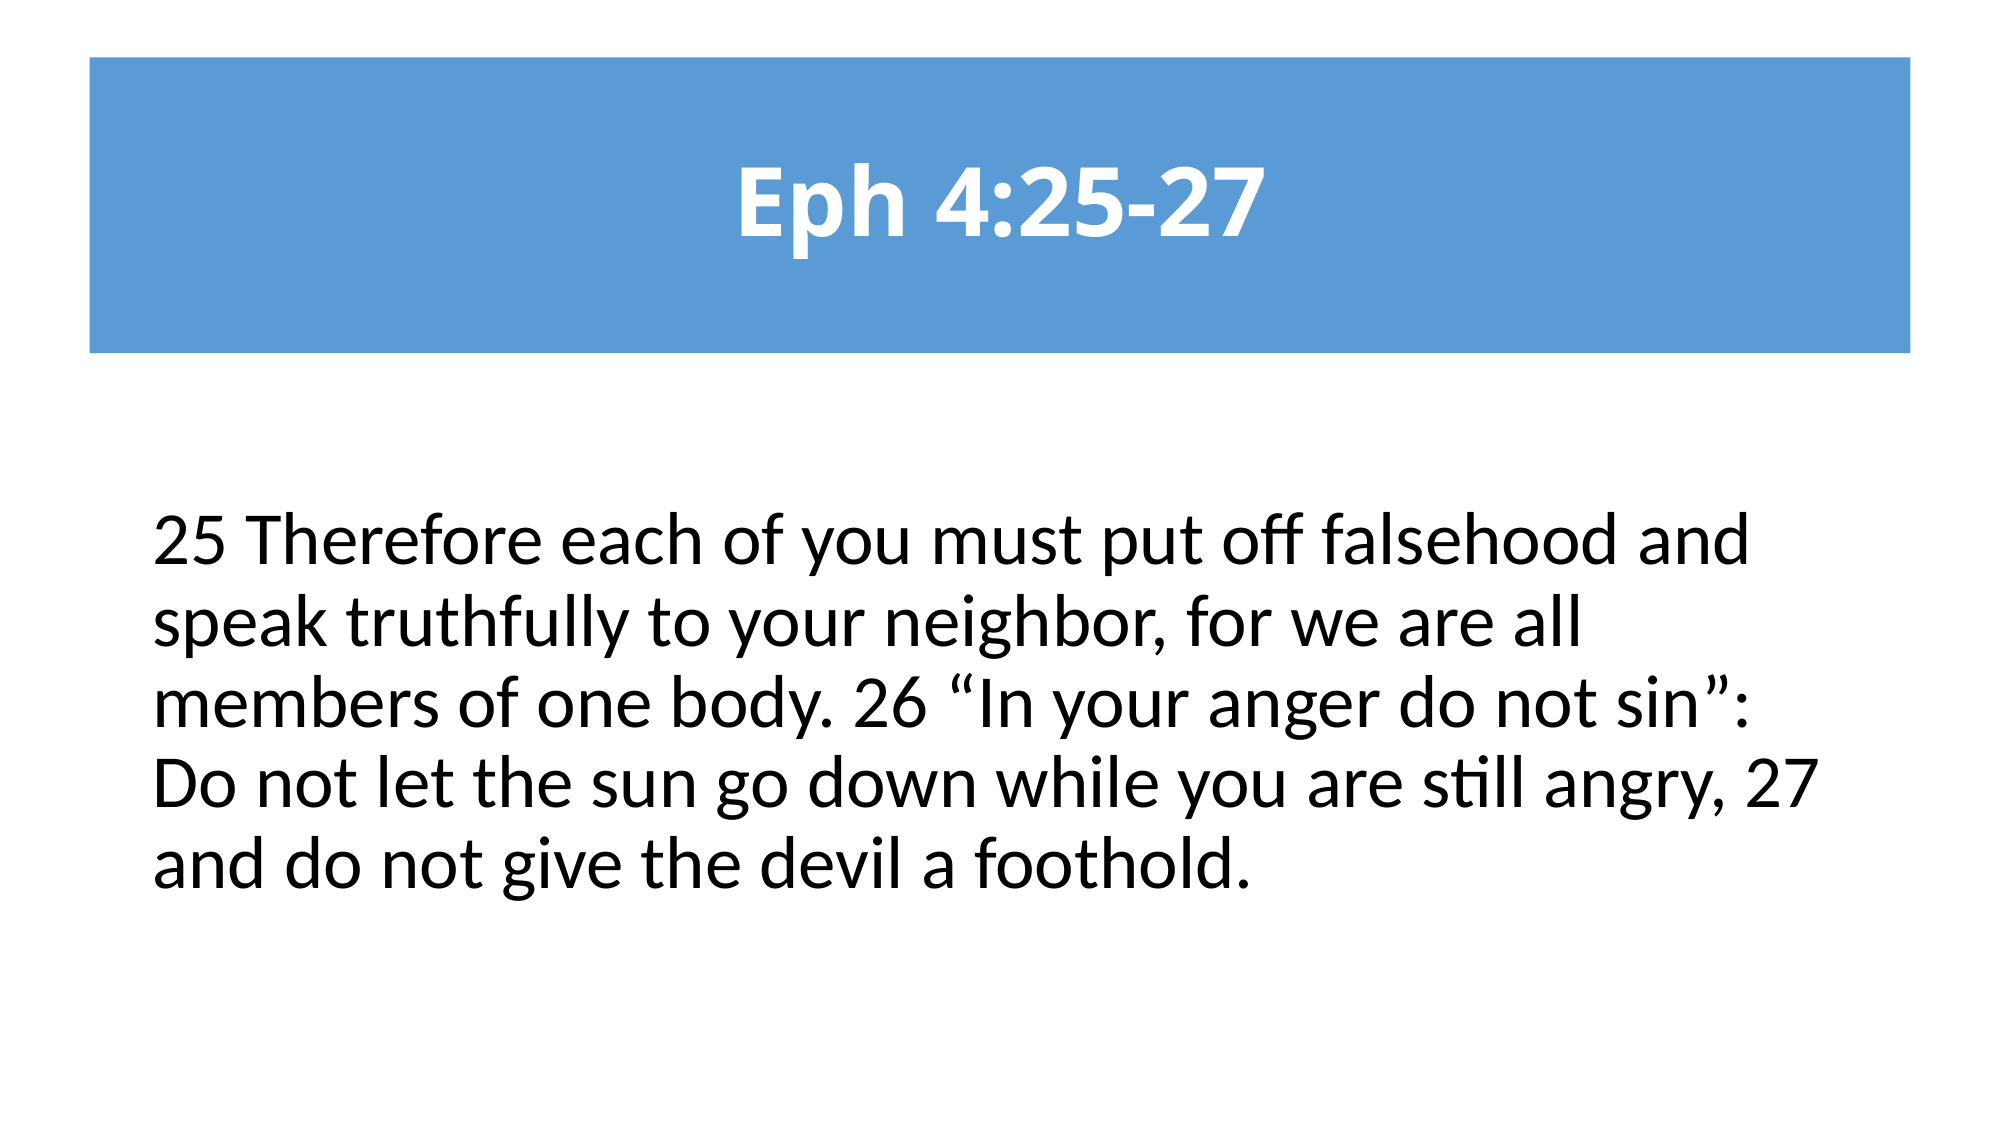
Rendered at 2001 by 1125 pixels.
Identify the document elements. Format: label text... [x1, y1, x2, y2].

text_box [89, 56, 1911, 354]
list 25 Therefore each of you must put off falsehood and speak truthfully to your neighbor, for we are all members of one body. 26 “In your anger do not sin”: Do not let the sun go down while you are still angry, 27 and do not give the devil a foothold. [137, 392, 1863, 1014]
title Eph 4:25-27 [137, 96, 1863, 314]
